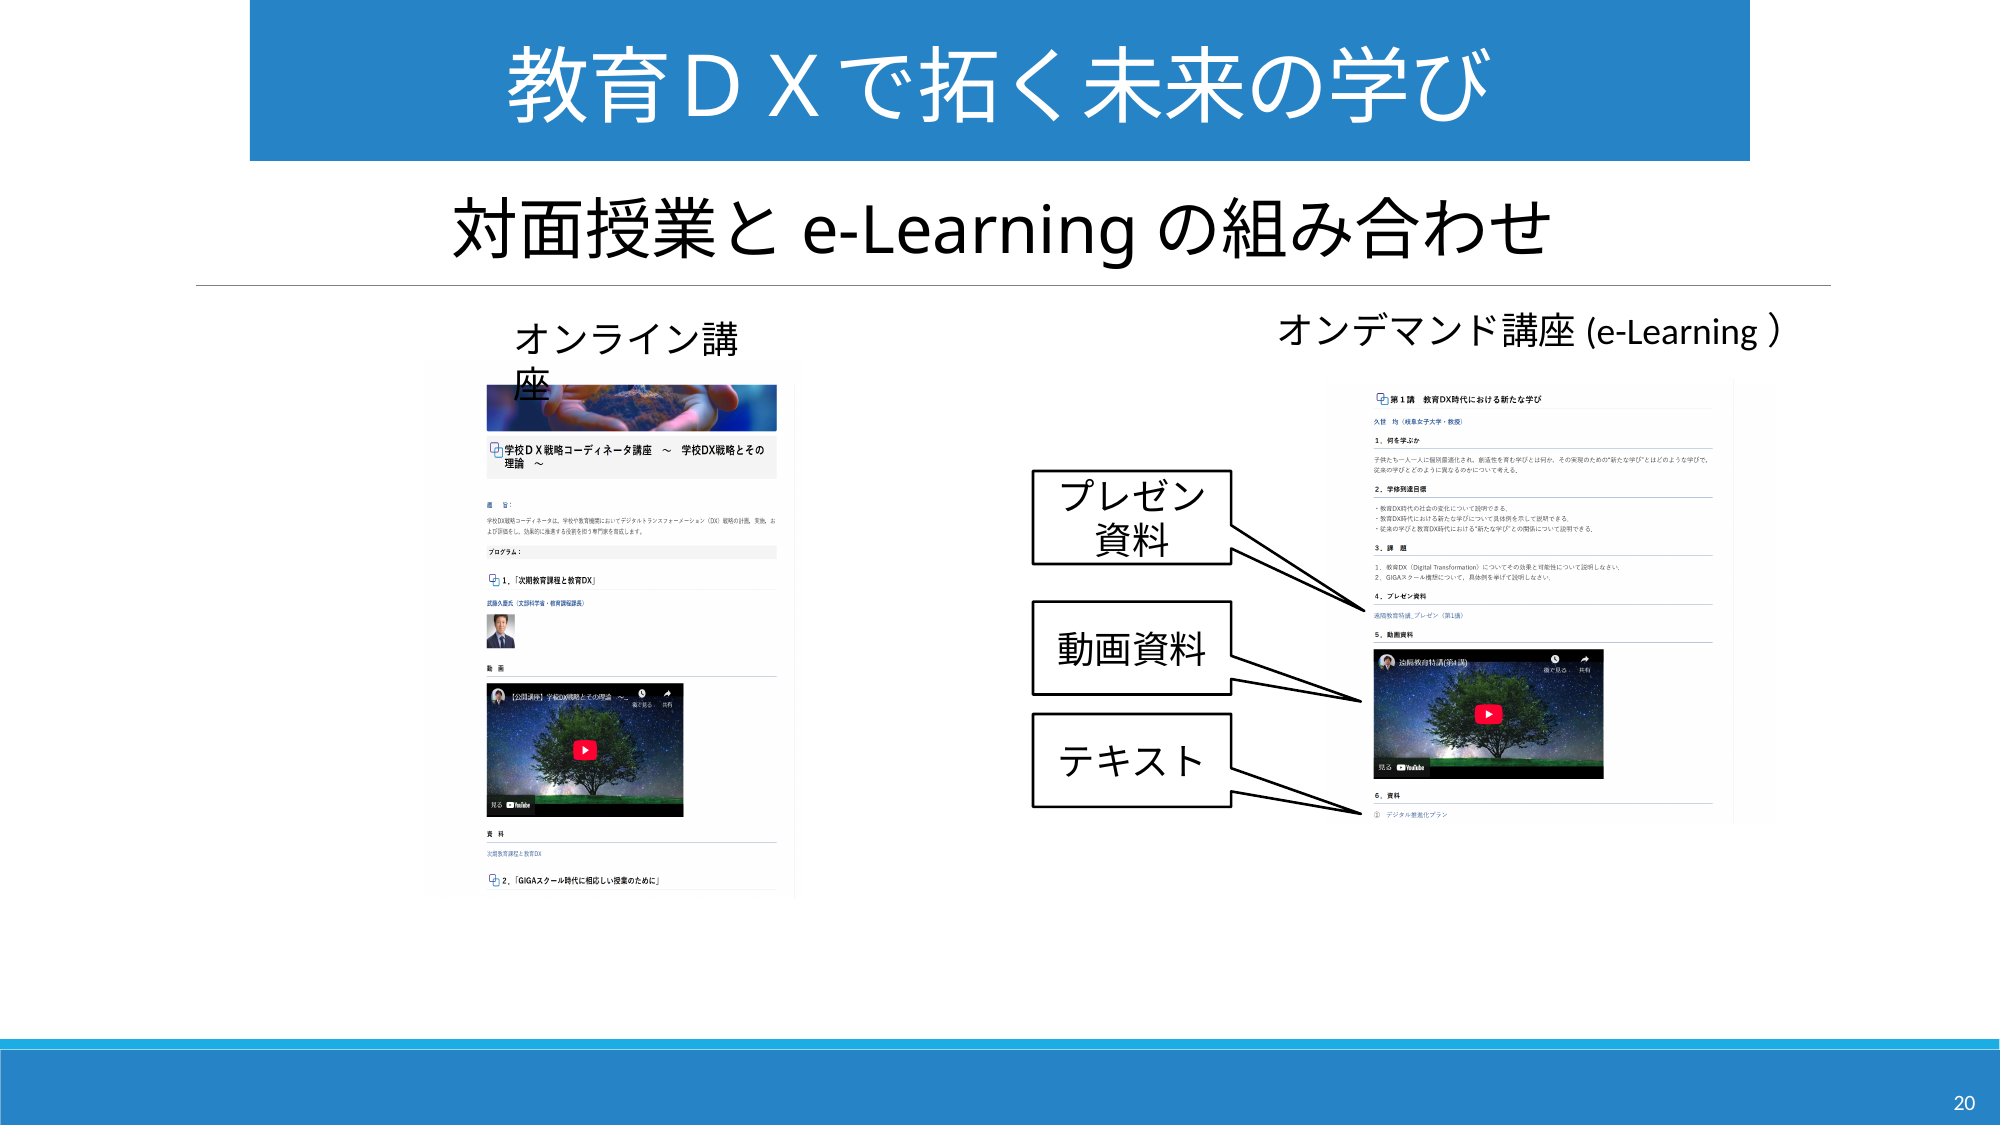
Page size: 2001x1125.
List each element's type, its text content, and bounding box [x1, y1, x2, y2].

text_box 動画資料 [1031, 600, 1320, 696]
text_box オンライン講座 [498, 308, 789, 356]
text_box 対面授業とe-Learningの組み合わせ [249, 172, 1757, 281]
text_box オンデマンド講座(e-Learning） [1261, 299, 1821, 360]
text_box テキスト [1031, 712, 1320, 809]
picture [421, 359, 803, 900]
text_box プレゼン資料 [1031, 469, 1320, 592]
text_box 教育ＤＸで拓く未来の学び [249, 0, 1750, 161]
picture [1322, 379, 1777, 825]
slide_number 20 [1893, 1071, 1991, 1125]
